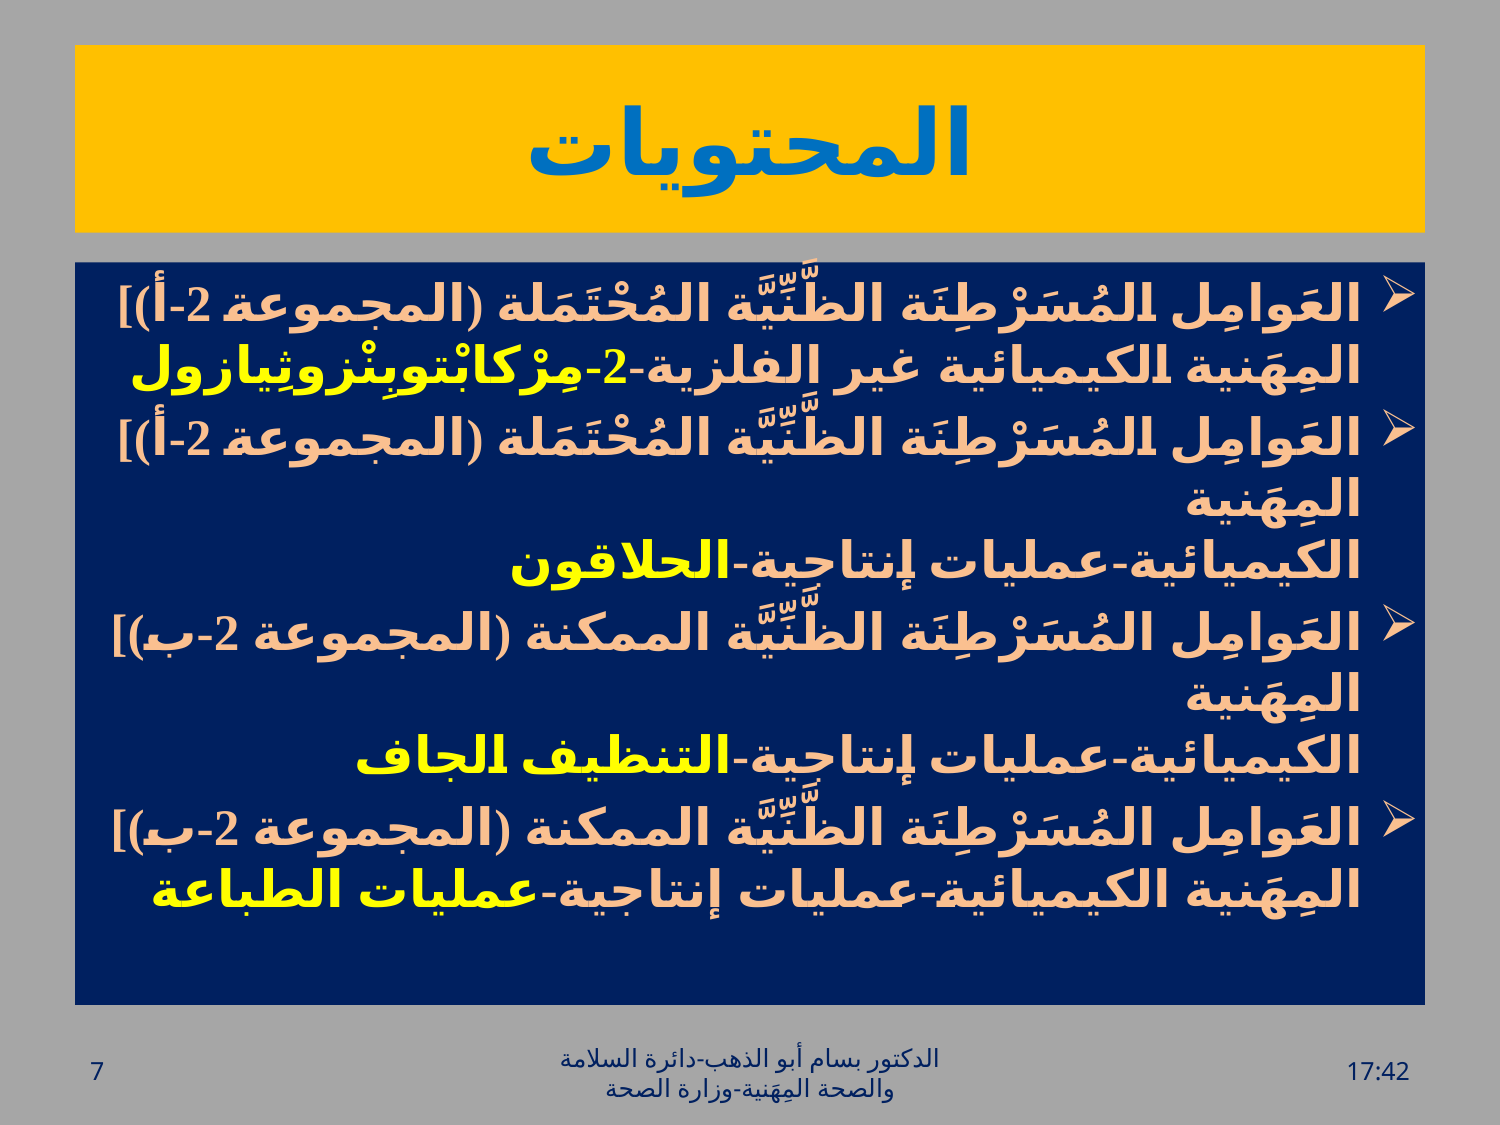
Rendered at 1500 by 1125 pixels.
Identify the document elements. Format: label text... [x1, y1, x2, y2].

slide_number الخميس، 28 تموز، 2016 [1074, 1042, 1425, 1103]
slide_number 7 [75, 1042, 425, 1103]
list العَوامِل المُسَرْطِنَة الظَّنِّيَّة المُحْتَمَلة (المجموعة 2-أ)] المِهَنية الكيميائية غير الفلزية-2-مِرْكابْتوبِنْزوثِيازول العَوامِل المُسَرْطِنَة الظَّنِّيَّة المُحْتَمَلة (المجموعة 2-أ)] المِهَنية الكيميائية-عمليات إنتاجية-الحلاقون العَوامِل المُسَرْطِنَة الظَّنِّيَّة الممكنة (المجموعة 2-ب)] المِهَنية الكيميائية-عمليات إنتاجية-التنظيف الجاف العَوامِل المُسَرْطِنَة الظَّنِّيَّة الممكنة (المجموعة 2-ب)] المِهَنية الكيميائية-عمليات إنتاجية-عمليات الطباعة [75, 262, 1425, 1005]
title المحتويات [75, 45, 1425, 233]
footer الدكتور بسام أبو الذهب-دائرة السلامة والصحة المِهَنية-وزارة الصحة [512, 1042, 988, 1103]
